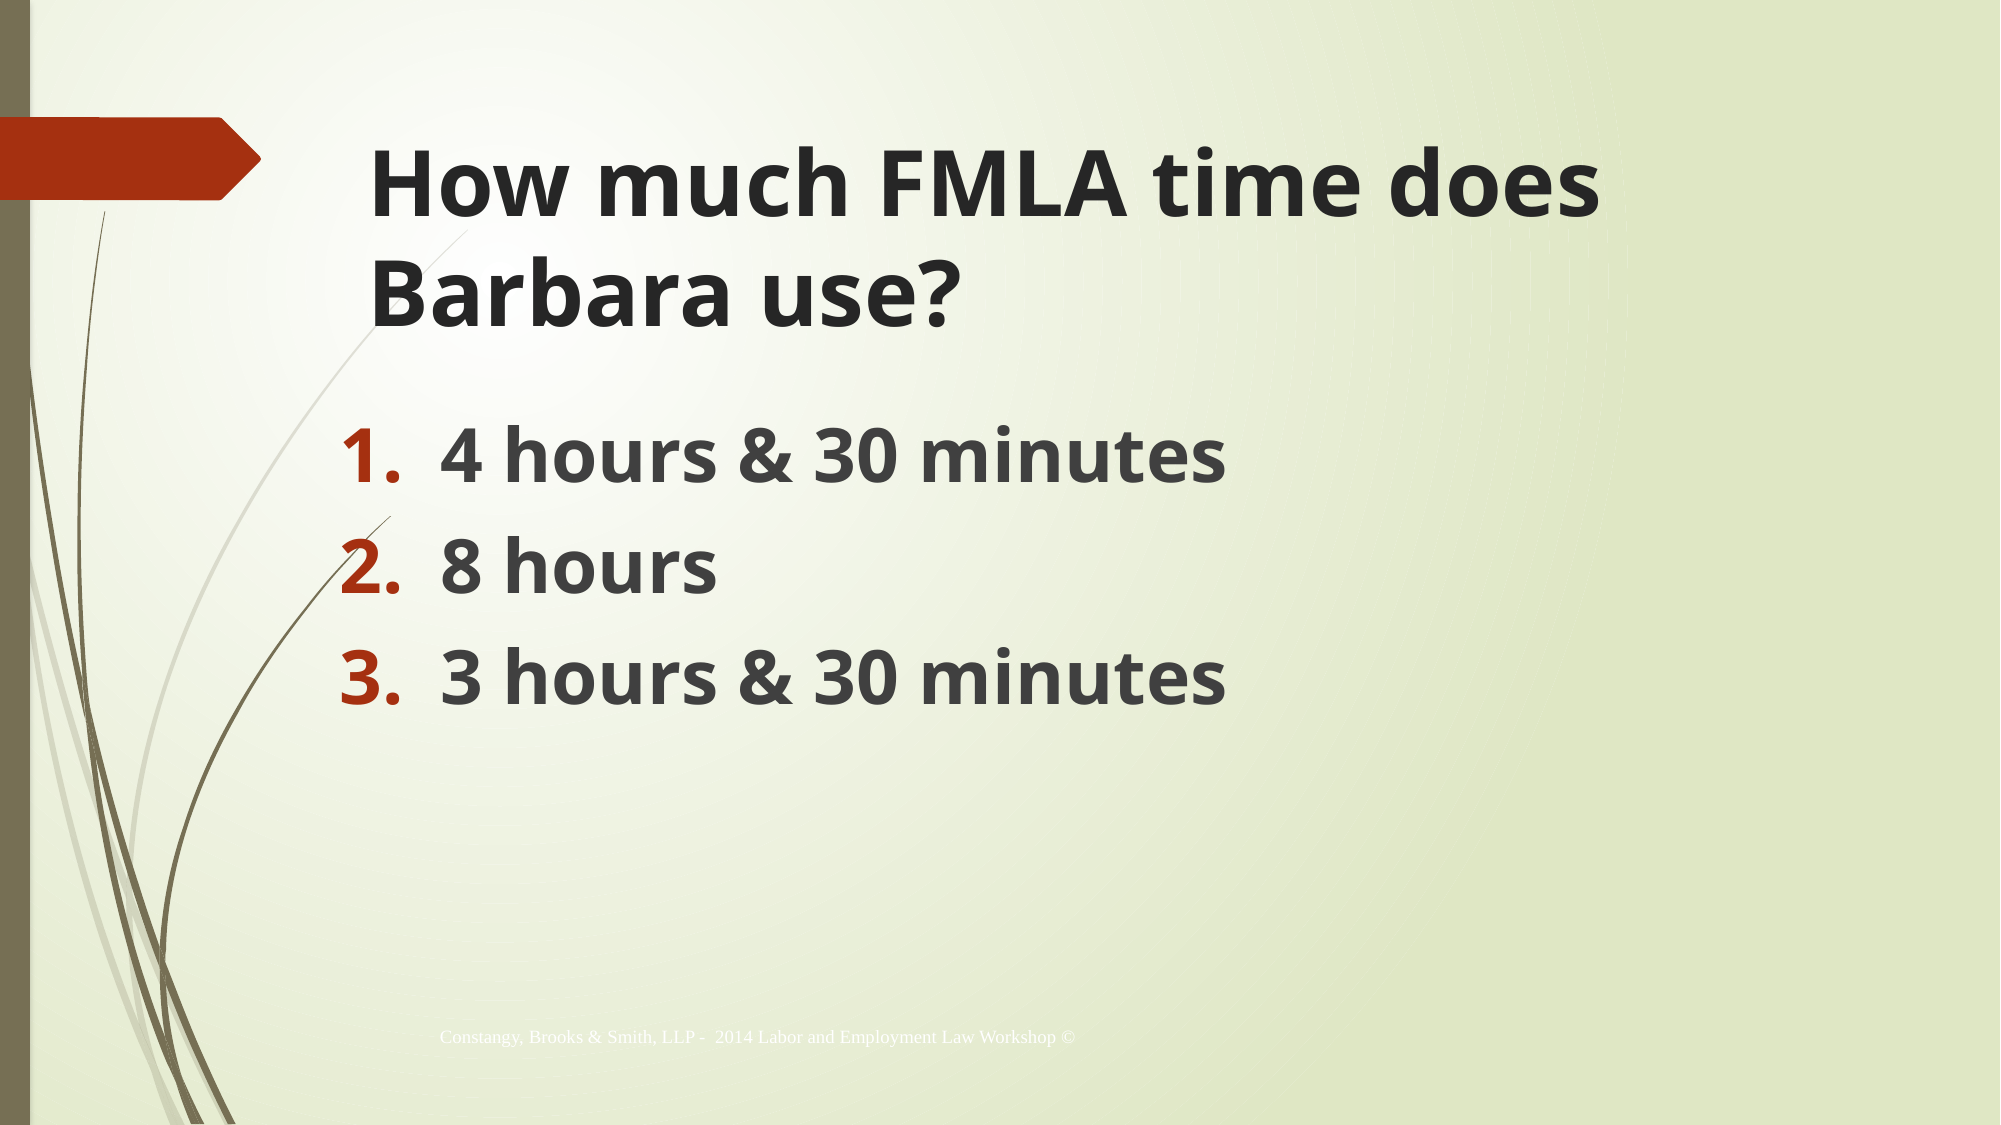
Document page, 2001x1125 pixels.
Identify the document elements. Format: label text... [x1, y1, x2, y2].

title How much FMLA time does Barbara use? [352, 117, 1675, 305]
footer Constangy, Brooks & Smith, LLP - 2014 Labor and Employment Law Workshop © [424, 1006, 1675, 1067]
list 4 hours & 30 minutes 8 hours 3 hours & 30 minutes [324, 399, 1418, 875]
